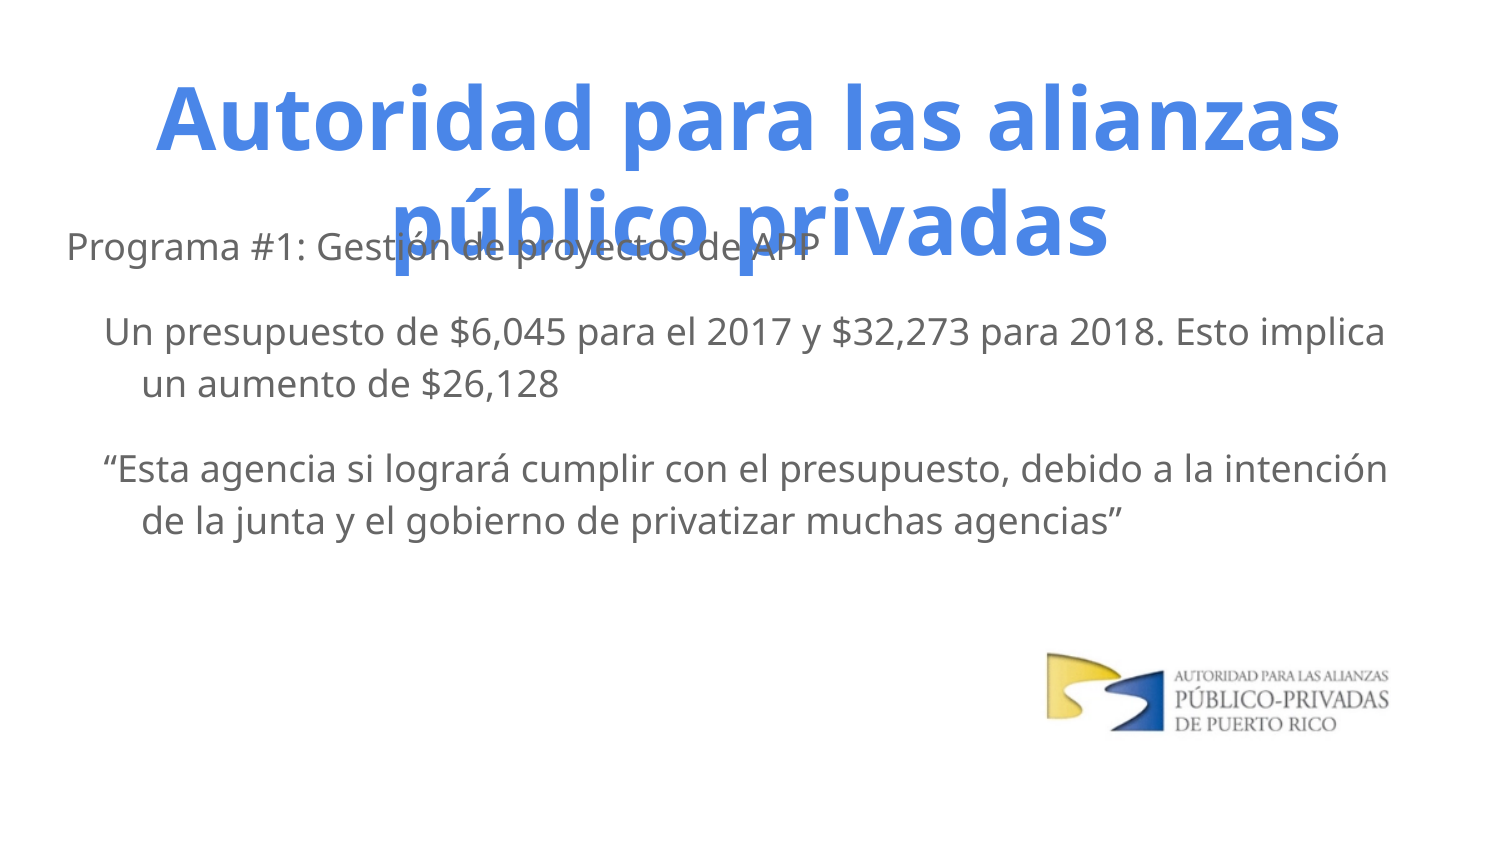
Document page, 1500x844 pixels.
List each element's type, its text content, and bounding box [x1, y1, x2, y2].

title Autoridad para las alianzas público privadas [51, 48, 1449, 180]
picture [1030, 580, 1406, 830]
list Programa #1: Gestión de proyectos de APP Un presupuesto de $6,045 para el 2017 y $32,273 para 2018. Esto implica un aumento de $26,128 “Esta agencia si logrará cumplir con el presupuesto, debido a la intención de la junta y el gobierno de privatizar muchas agencias” [51, 201, 1449, 750]
